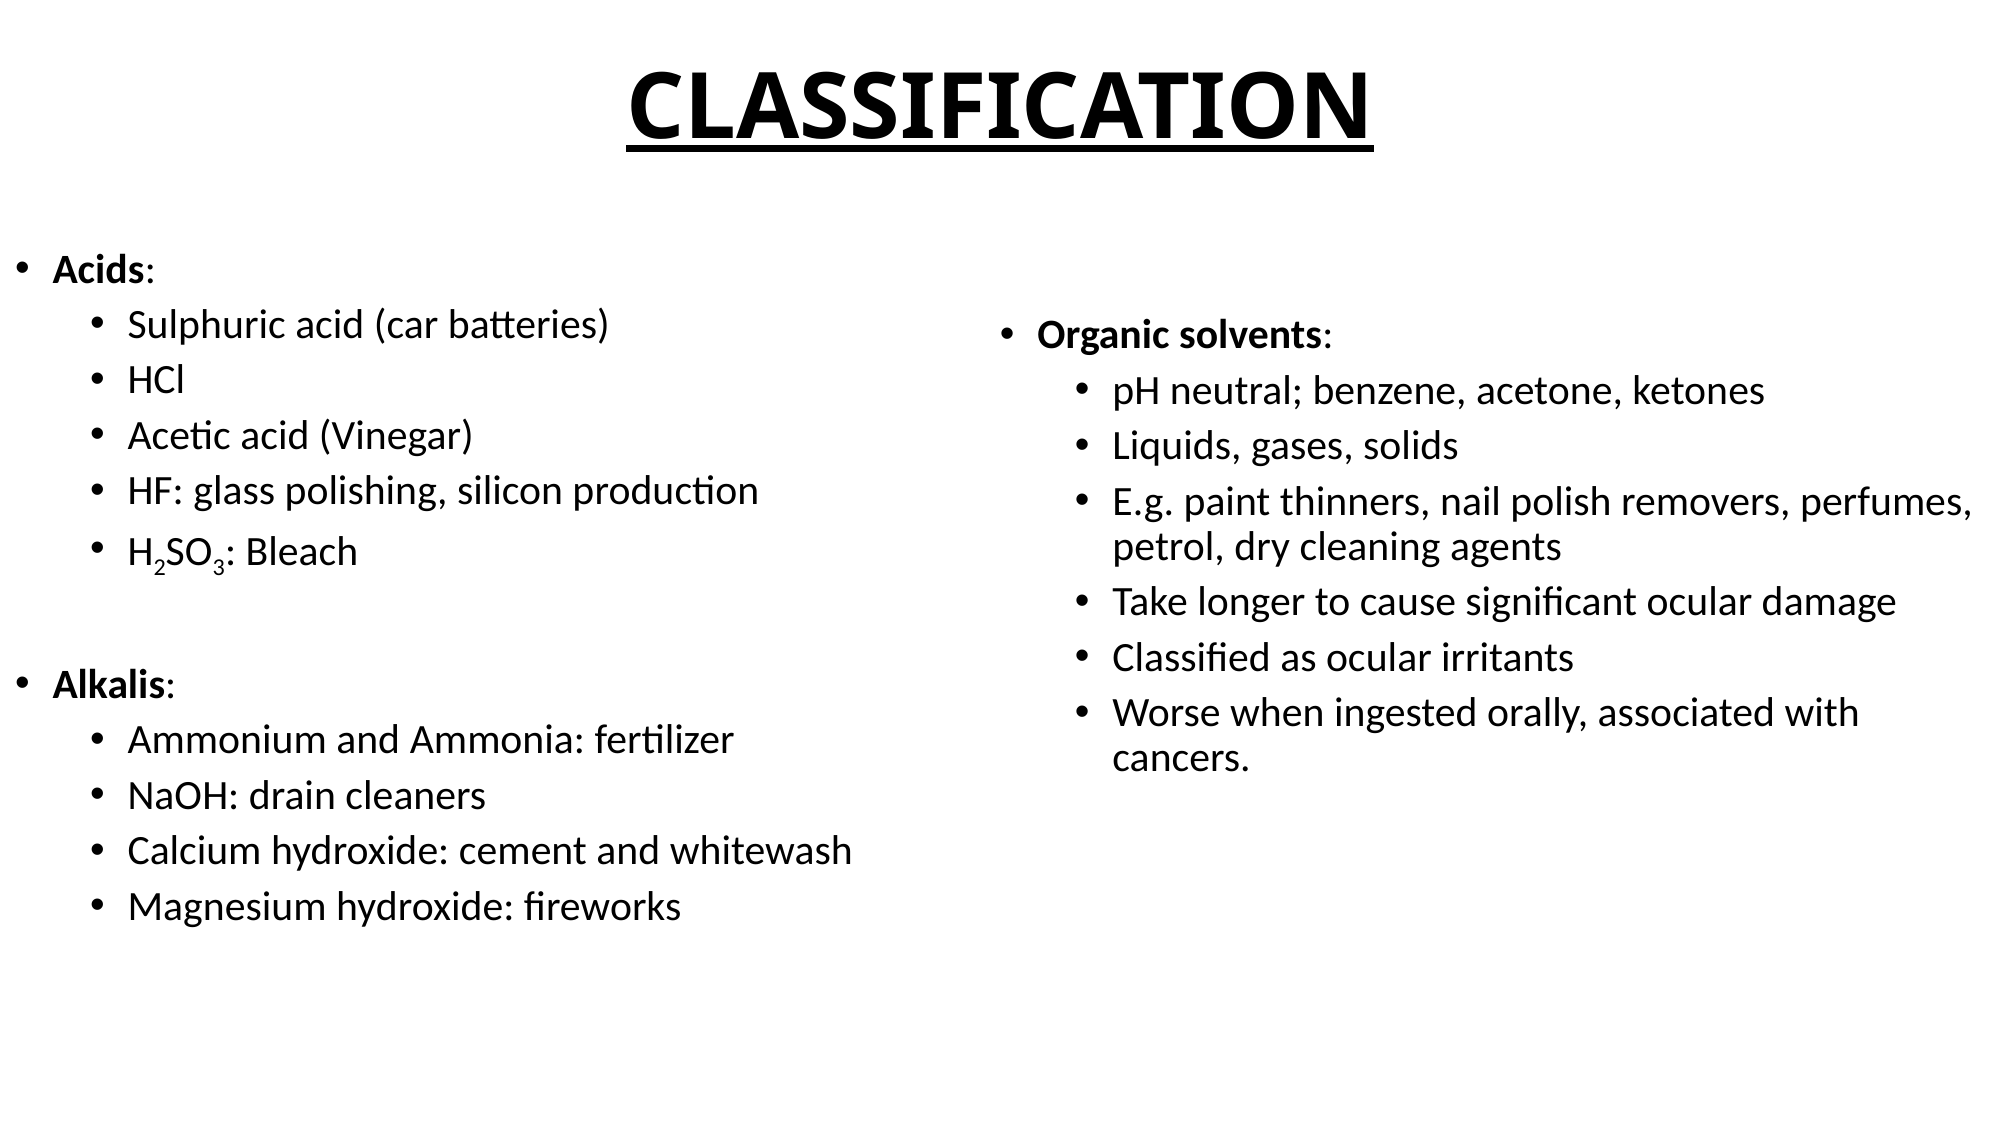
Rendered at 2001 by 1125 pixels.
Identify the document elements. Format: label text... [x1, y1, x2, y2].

title CLASSIFICATION [0, 0, 2000, 218]
list Acids: Sulphuric acid (car batteries) HCl Acetic acid (Vinegar) HF: glass polishing, silicon production H2SO3: Bleach Alkalis: Ammonium and Ammonia: fertilizer NaOH: drain cleaners Calcium hydroxide: cement and whitewash Magnesium hydroxide: fireworks Organic solvents: pH neutral; benzene, acetone, ketones Liquids, gases, solids E.g. paint thinners, nail polish removers, perfumes, petrol, dry cleaning agents Take longer to cause significant ocular damage Classified as ocular irritants Worse when ingested orally, associated with cancers. [0, 239, 2000, 1125]
